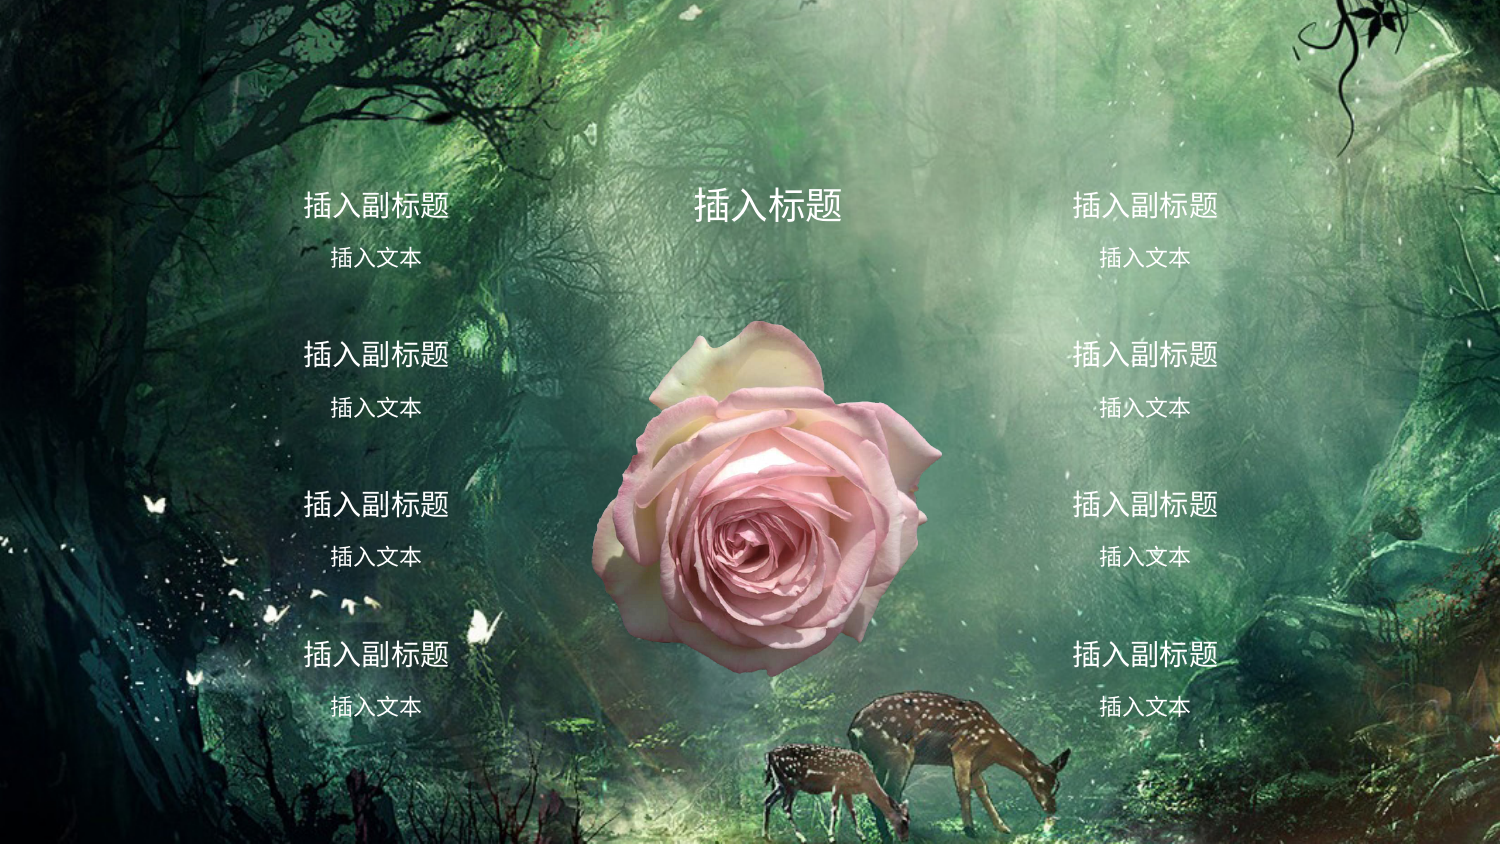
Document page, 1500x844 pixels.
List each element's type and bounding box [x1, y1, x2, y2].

text_box [1056, 179, 1235, 280]
text_box [287, 328, 466, 429]
text_box [287, 628, 466, 729]
text_box [1056, 478, 1235, 579]
text_box [1056, 328, 1235, 429]
text_box [1056, 628, 1235, 729]
picture [0, 0, 1500, 844]
text_box [287, 179, 466, 280]
text_box [287, 478, 466, 579]
